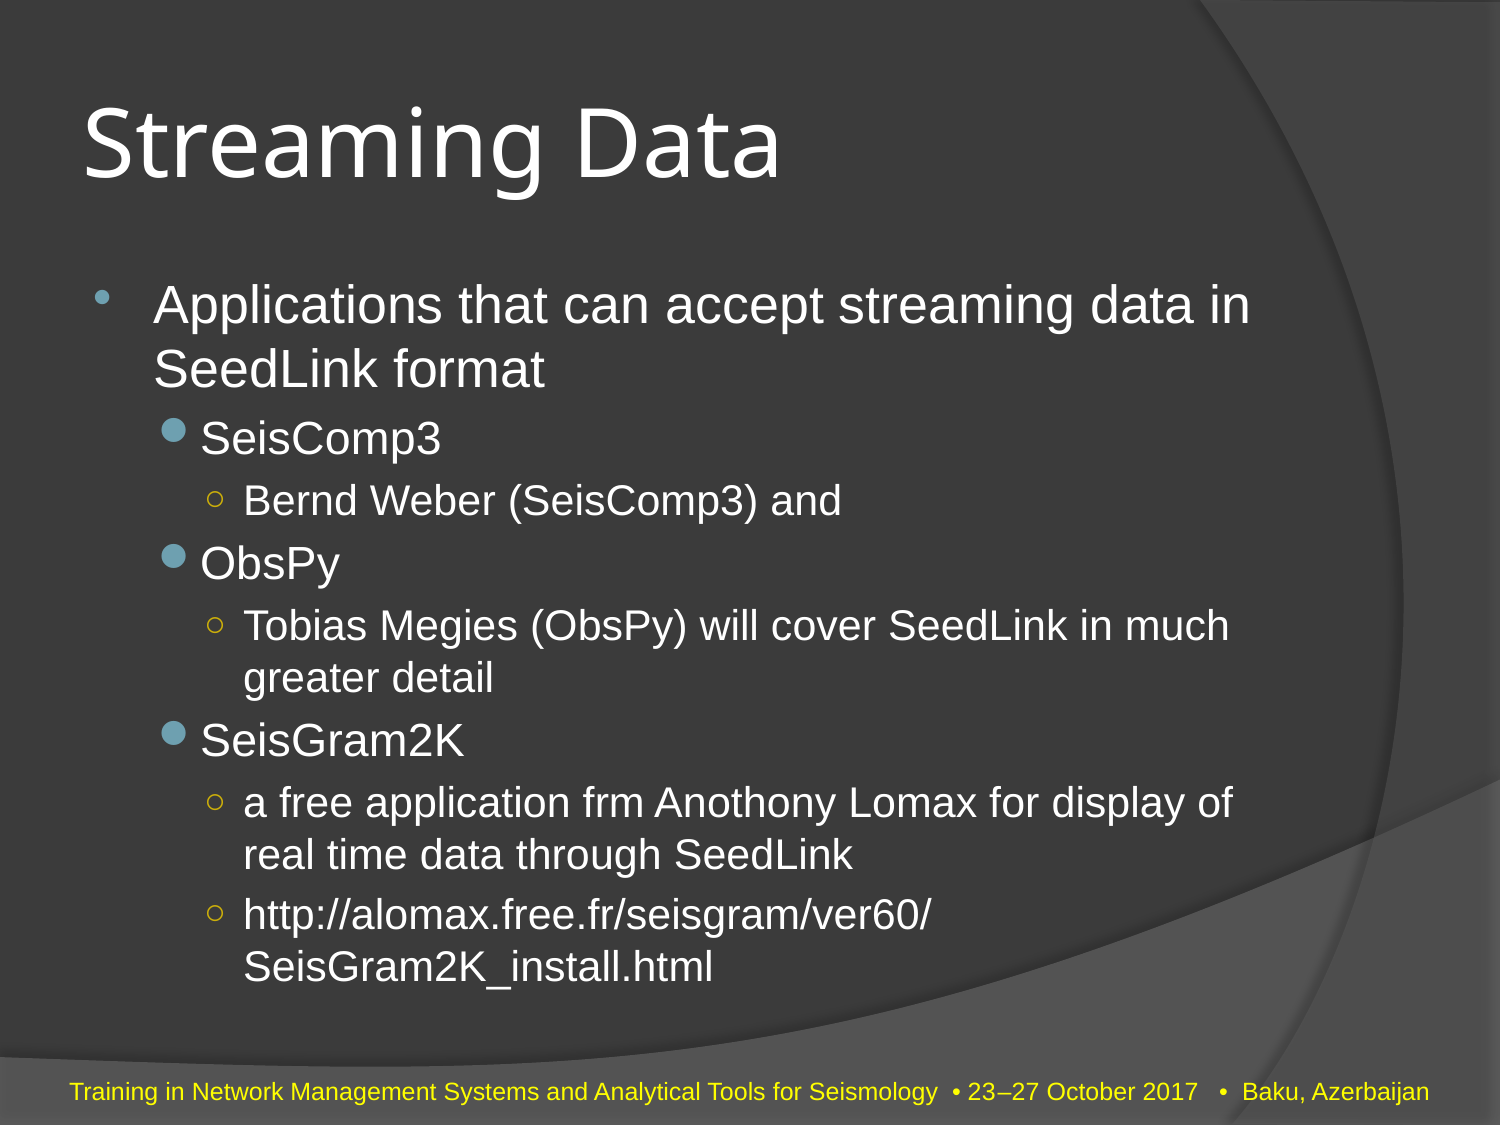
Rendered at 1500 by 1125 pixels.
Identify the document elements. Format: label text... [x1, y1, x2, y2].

text_box Training in Network Management Systems and Analytical Tools for Seismology • 23–27 October 2017 • Baku, Azerbaijan [0, 1067, 1500, 1113]
list Applications that can accept streaming data in SeedLink format SeisComp3 Bernd Weber (SeisComp3) and ObsPy Tobias Megies (ObsPy) will cover SeedLink in much greater detail SeisGram2K a free application frm Anothony Lomax for display of real time data through SeedLink http://alomax.free.fr/seisgram/ver60/SeisGram2K_install.html [75, 262, 1300, 1005]
title Streaming Data [75, 45, 1300, 233]
